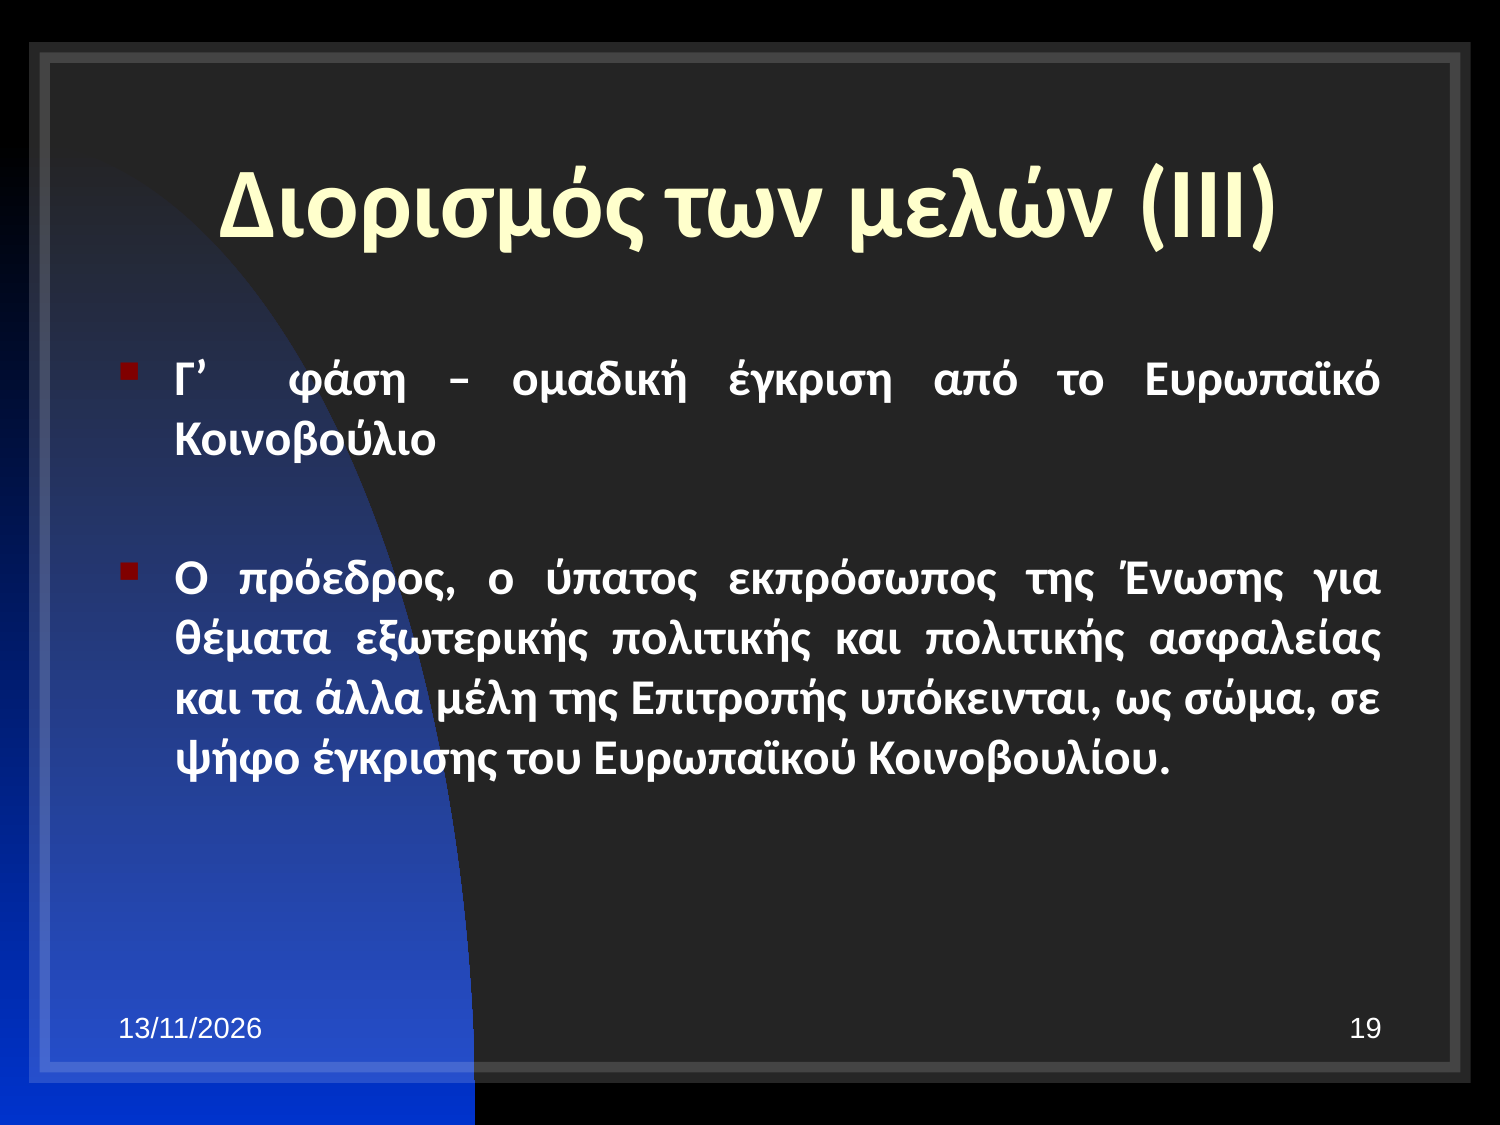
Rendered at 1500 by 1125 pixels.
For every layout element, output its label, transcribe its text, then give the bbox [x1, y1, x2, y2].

text_box [38, 51, 1461, 1073]
title Διορισμός των μελών (ΙΙΙ) [103, 103, 1397, 322]
slide_number 19 [1059, 996, 1397, 1057]
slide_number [103, 996, 441, 1057]
list Γ’ φάση – ομαδική έγκριση από το Ευρωπαϊκό Κοινοβούλιο Ο πρόεδρος, ο ύπατος εκπρόσωπος της Ένωσης για θέματα εξωτερικής πολιτικής και πολιτικής ασφαλείας και τα άλλα μέλη της Επιτροπής υπόκεινται, ως σώμα, σε ψήφο έγκρισης του Ευρωπαϊκού Κοινοβουλίου. [103, 337, 1397, 973]
